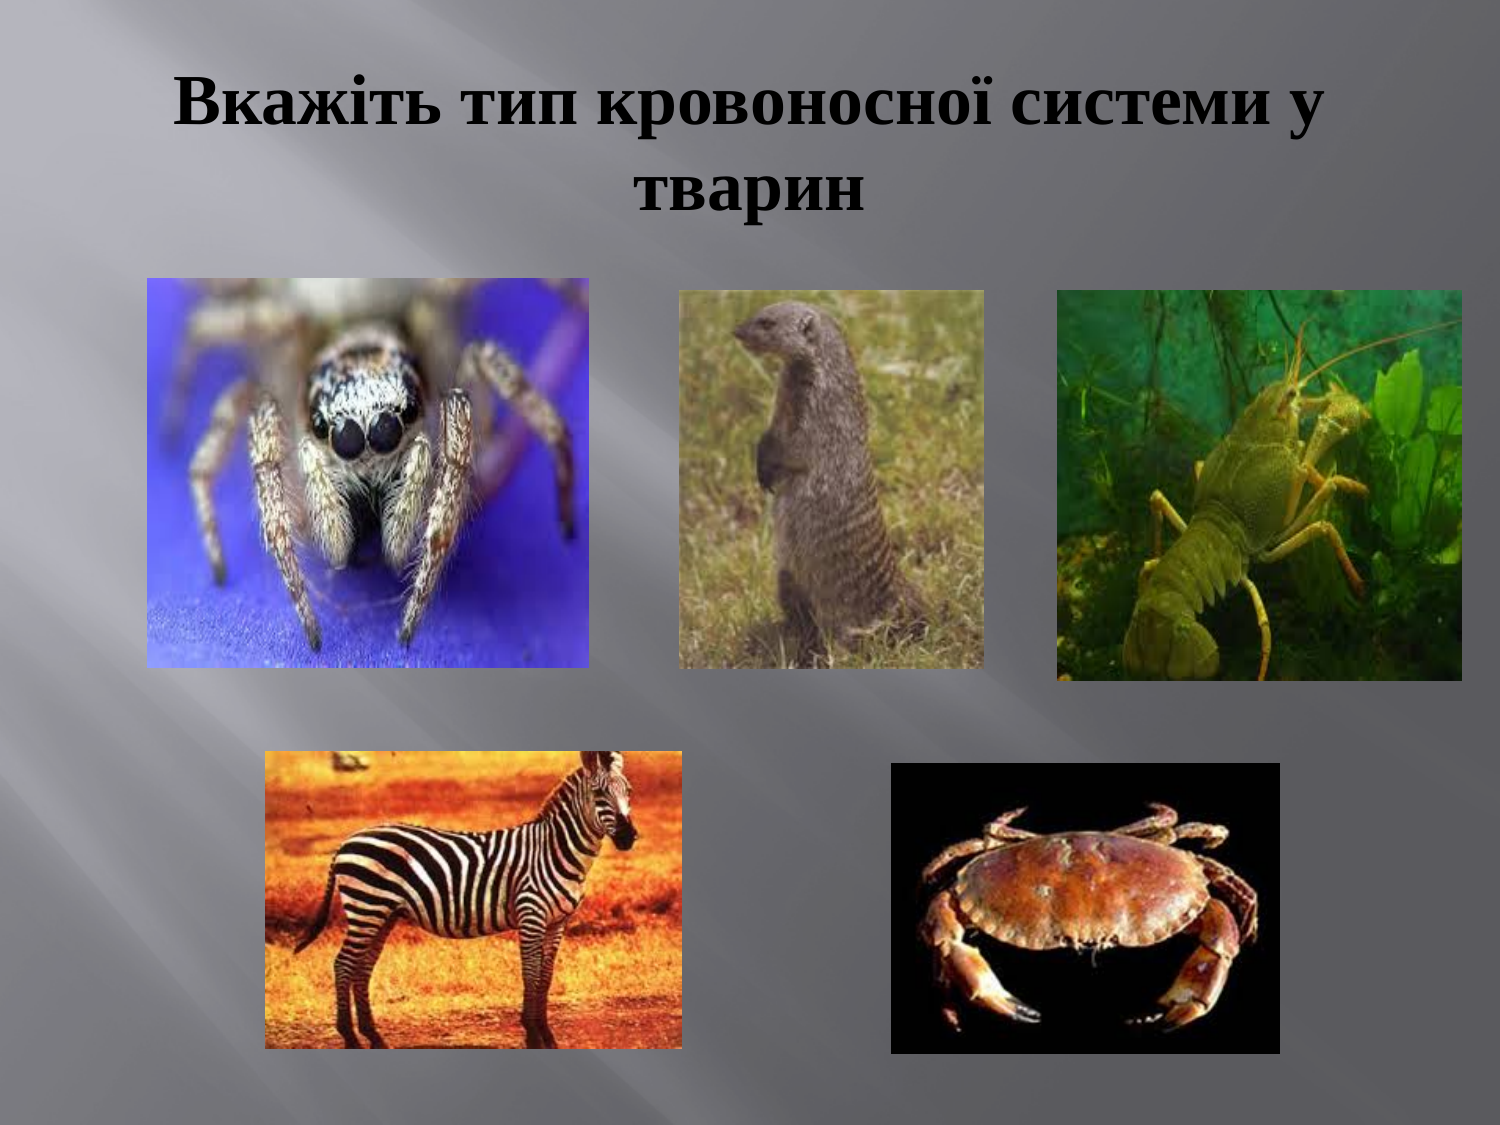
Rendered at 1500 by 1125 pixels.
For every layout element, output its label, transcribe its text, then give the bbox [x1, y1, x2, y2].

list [678, 290, 984, 670]
picture [1056, 290, 1463, 681]
title Вкажіть тип кровоносної системи у тварин [75, 45, 1425, 233]
picture [891, 763, 1280, 1055]
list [147, 278, 589, 668]
picture [265, 751, 682, 1049]
